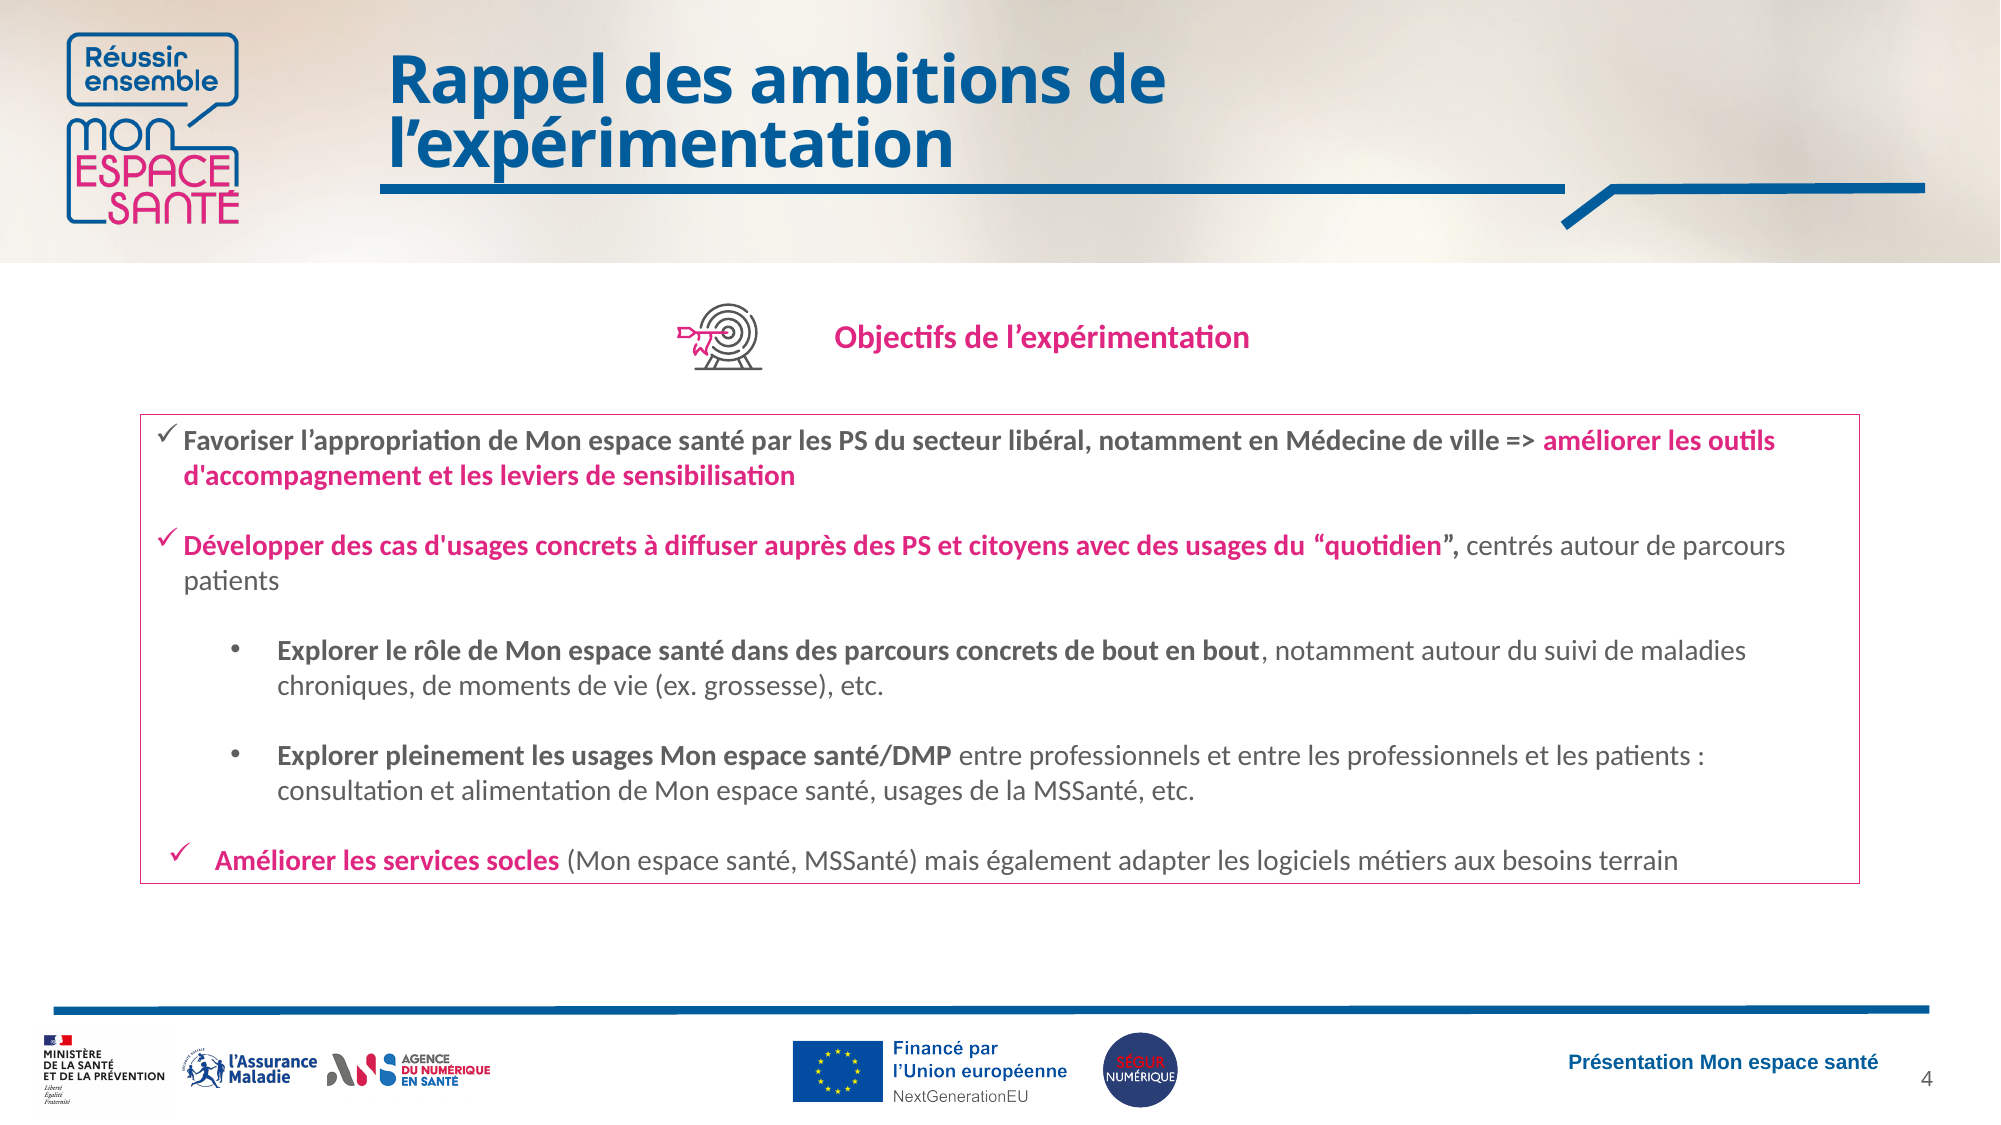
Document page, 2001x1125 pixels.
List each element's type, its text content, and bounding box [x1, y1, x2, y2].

picture [786, 1031, 1095, 1110]
picture [0, 0, 2000, 263]
picture [182, 1048, 317, 1088]
slide_number 3 [1906, 1058, 1984, 1098]
text_box Favoriser l’appropriation de Mon espace santé par les PS du secteur libéral, notamment en Médecine de ville => améliorer les outils d'accompagnement et les leviers de sensibilisation Développer des cas d'usages concrets à diffuser auprès des PS et citoyens avec des usages du “quotidien”, centrés autour de parcours patients Explorer le rôle de Mon espace santé dans des parcours concrets de bout en bout, notamment autour du suivi de maladies chroniques, de moments de vie (ex. grossesse), etc. Explorer pleinement les usages Mon espace santé/DMP entre professionnels et entre les professionnels et les patients : consultation et alimentation de Mon espace santé, usages de la MSSanté, etc. Améliorer les services socles (Mon espace santé, MSSanté) mais également adapter les logiciels métiers aux besoins terrain [140, 414, 1860, 884]
picture [327, 1040, 490, 1099]
picture [1098, 1031, 1186, 1111]
picture [34, 1025, 173, 1114]
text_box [676, 303, 1324, 371]
title Rappel des ambitions de l’expérimentation [378, 2, 1745, 190]
